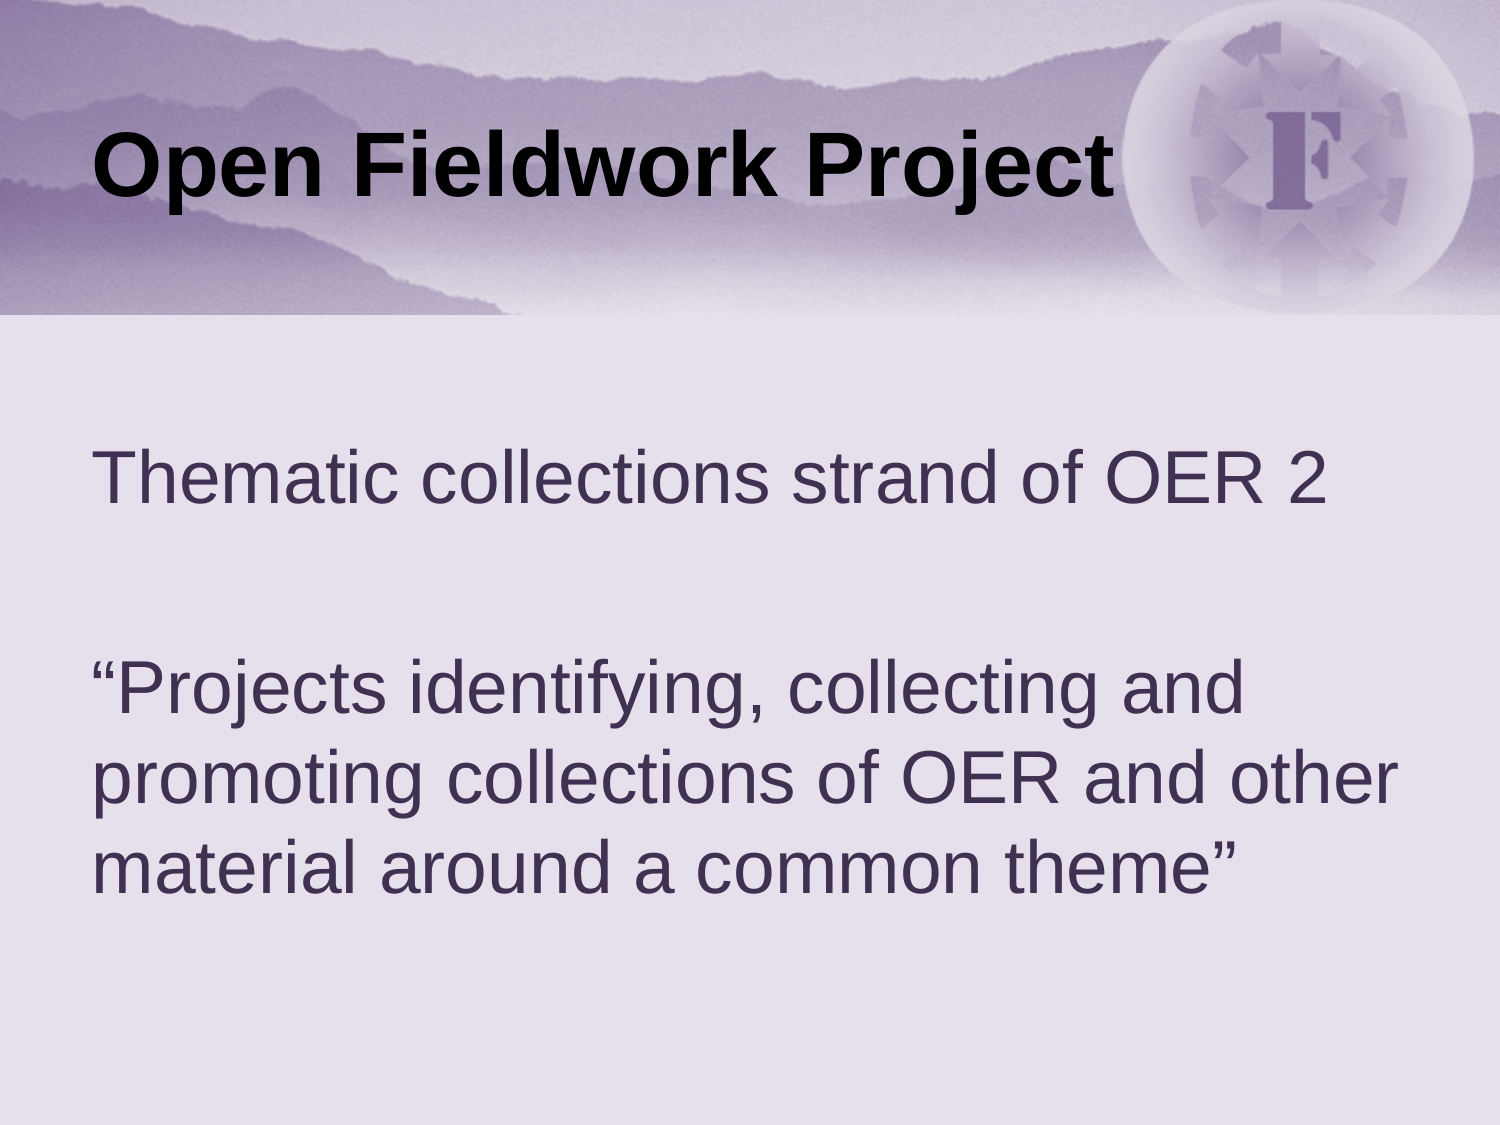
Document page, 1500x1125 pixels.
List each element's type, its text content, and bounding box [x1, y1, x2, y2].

picture [0, 0, 1500, 315]
list Thematic collections strand of OER 2 “Projects identifying, collecting and promoting collections of OER and other material around a common theme” [76, 420, 1460, 1036]
